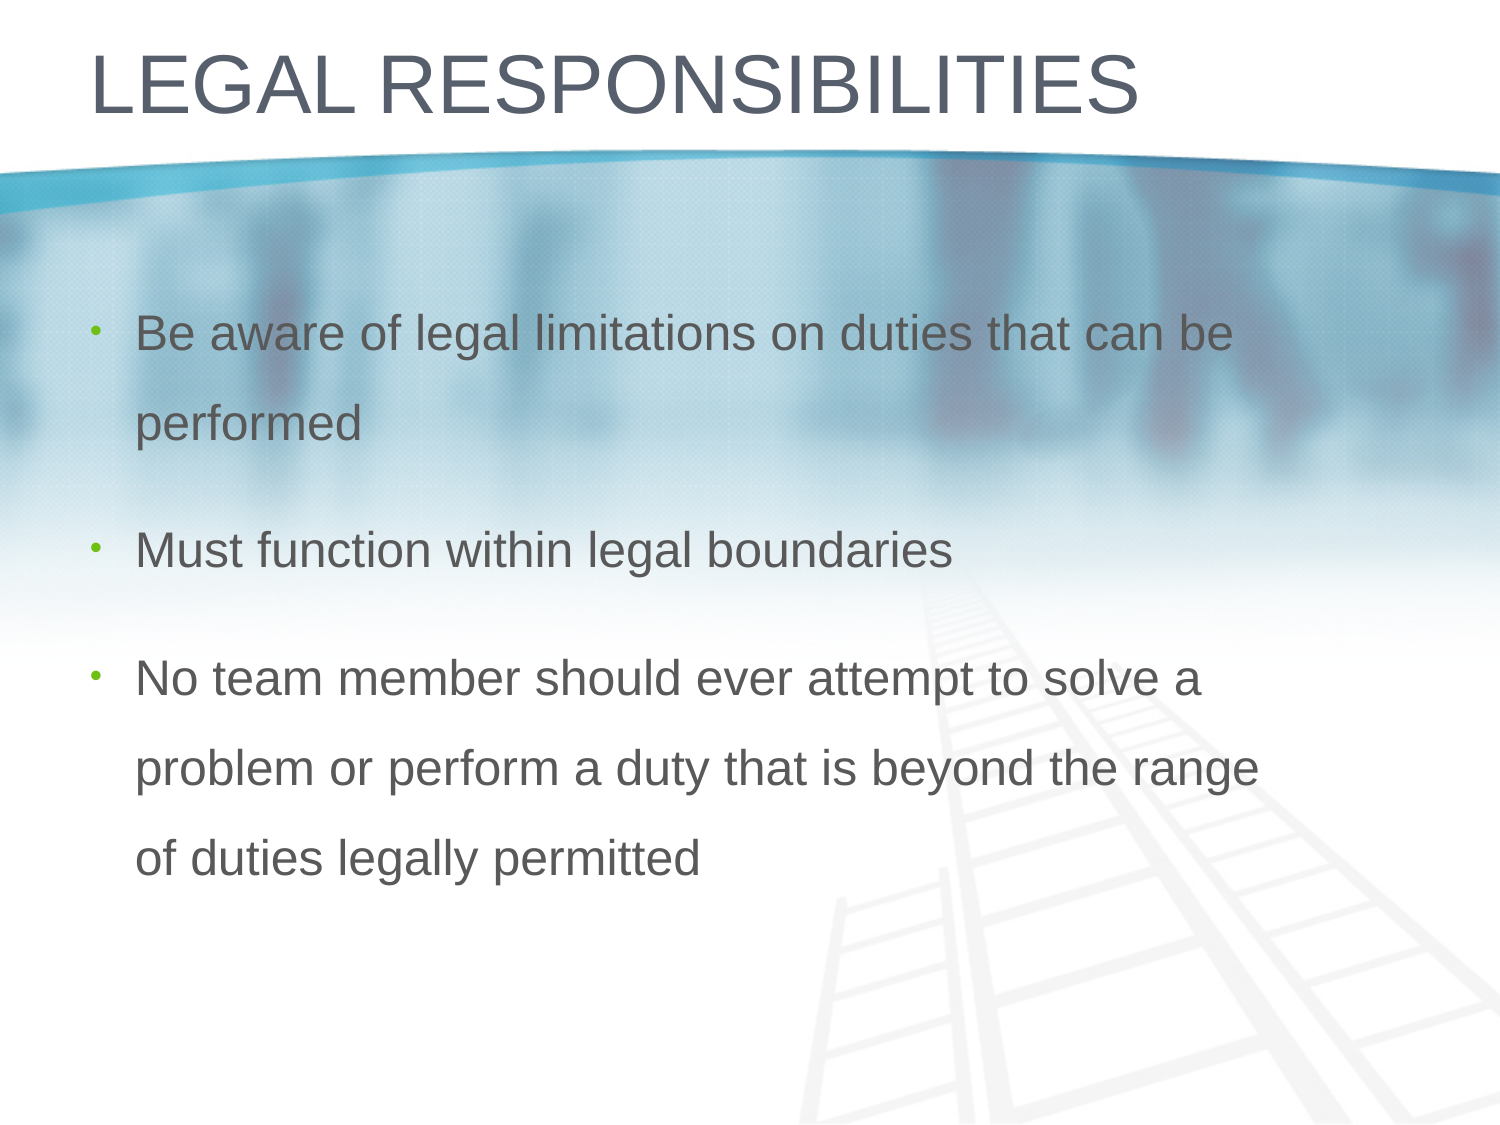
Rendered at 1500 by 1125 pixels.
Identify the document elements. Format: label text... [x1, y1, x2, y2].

list Be aware of legal limitations on duties that can be performed Must function within legal boundaries No team member should ever attempt to solve a problem or perform a duty that is beyond the range of duties legally permitted [75, 262, 1300, 1062]
title Legal responsibilities [75, 0, 1300, 138]
picture [0, 0, 1500, 1125]
